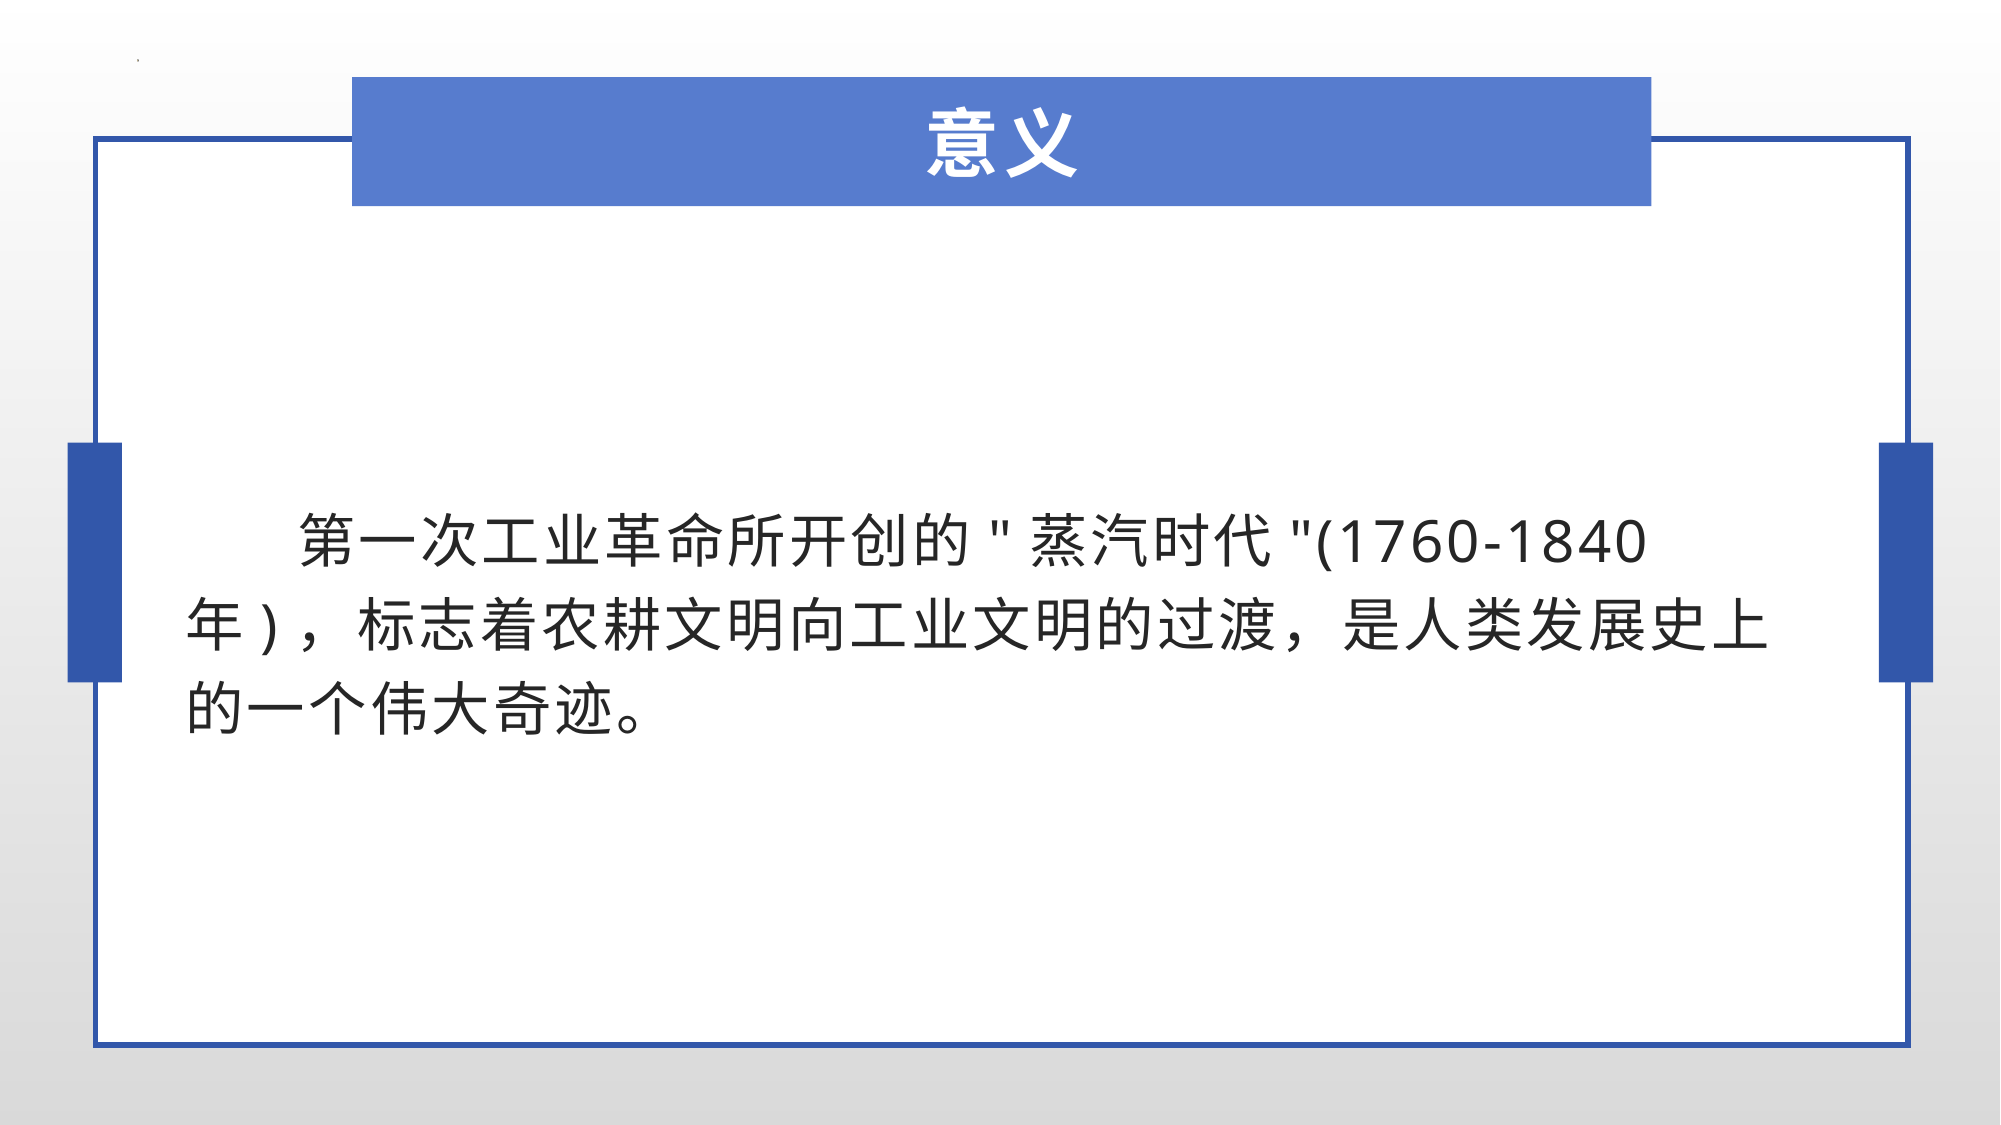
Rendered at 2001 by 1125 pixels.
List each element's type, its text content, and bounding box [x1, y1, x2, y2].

text_box [1878, 442, 1934, 683]
text_box 第一次工业革命所开创的"蒸汽时代"(1760-1840年)，标志着农耕文明向工业文明的过渡，是人类发展史上的一个伟大奇迹。 [170, 276, 1830, 955]
text_box [67, 442, 123, 683]
text_box [94, 138, 1909, 1046]
text_box 意义 [352, 76, 1652, 207]
